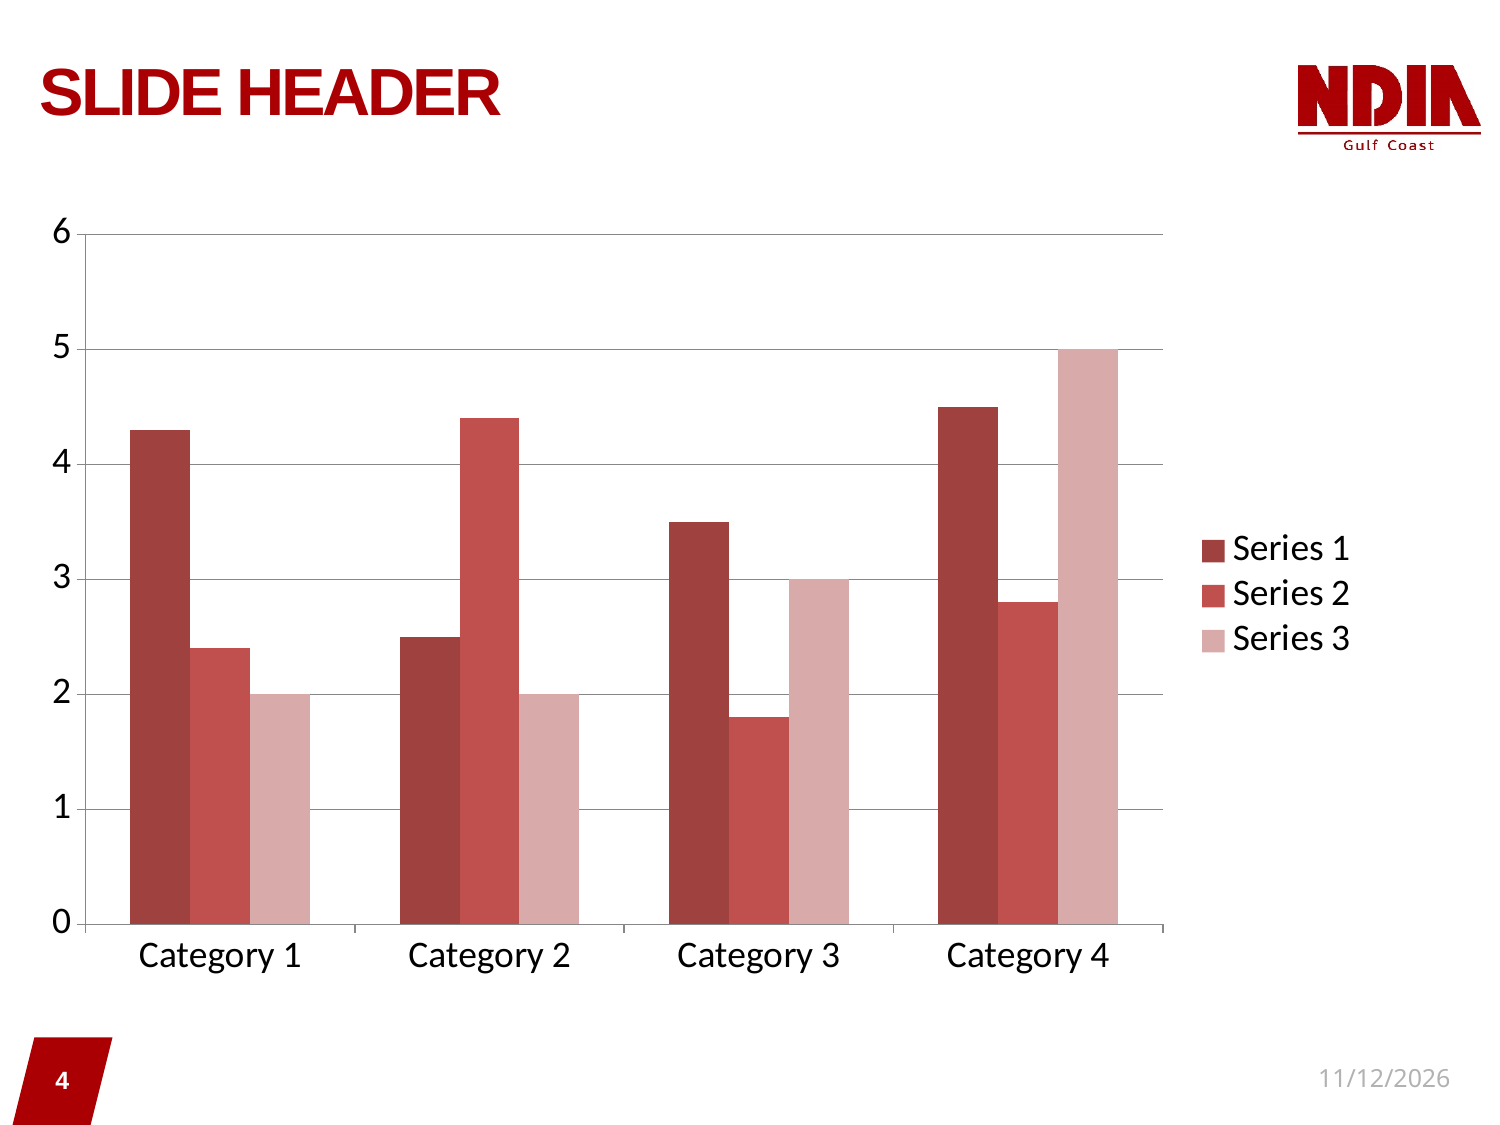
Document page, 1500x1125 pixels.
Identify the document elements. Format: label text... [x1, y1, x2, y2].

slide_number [1115, 1050, 1466, 1110]
title SLIDE HEADER [24, 28, 1263, 150]
slide_number 4 [24, 1050, 100, 1110]
picture [1298, 65, 1481, 150]
chart [24, 199, 1376, 993]
